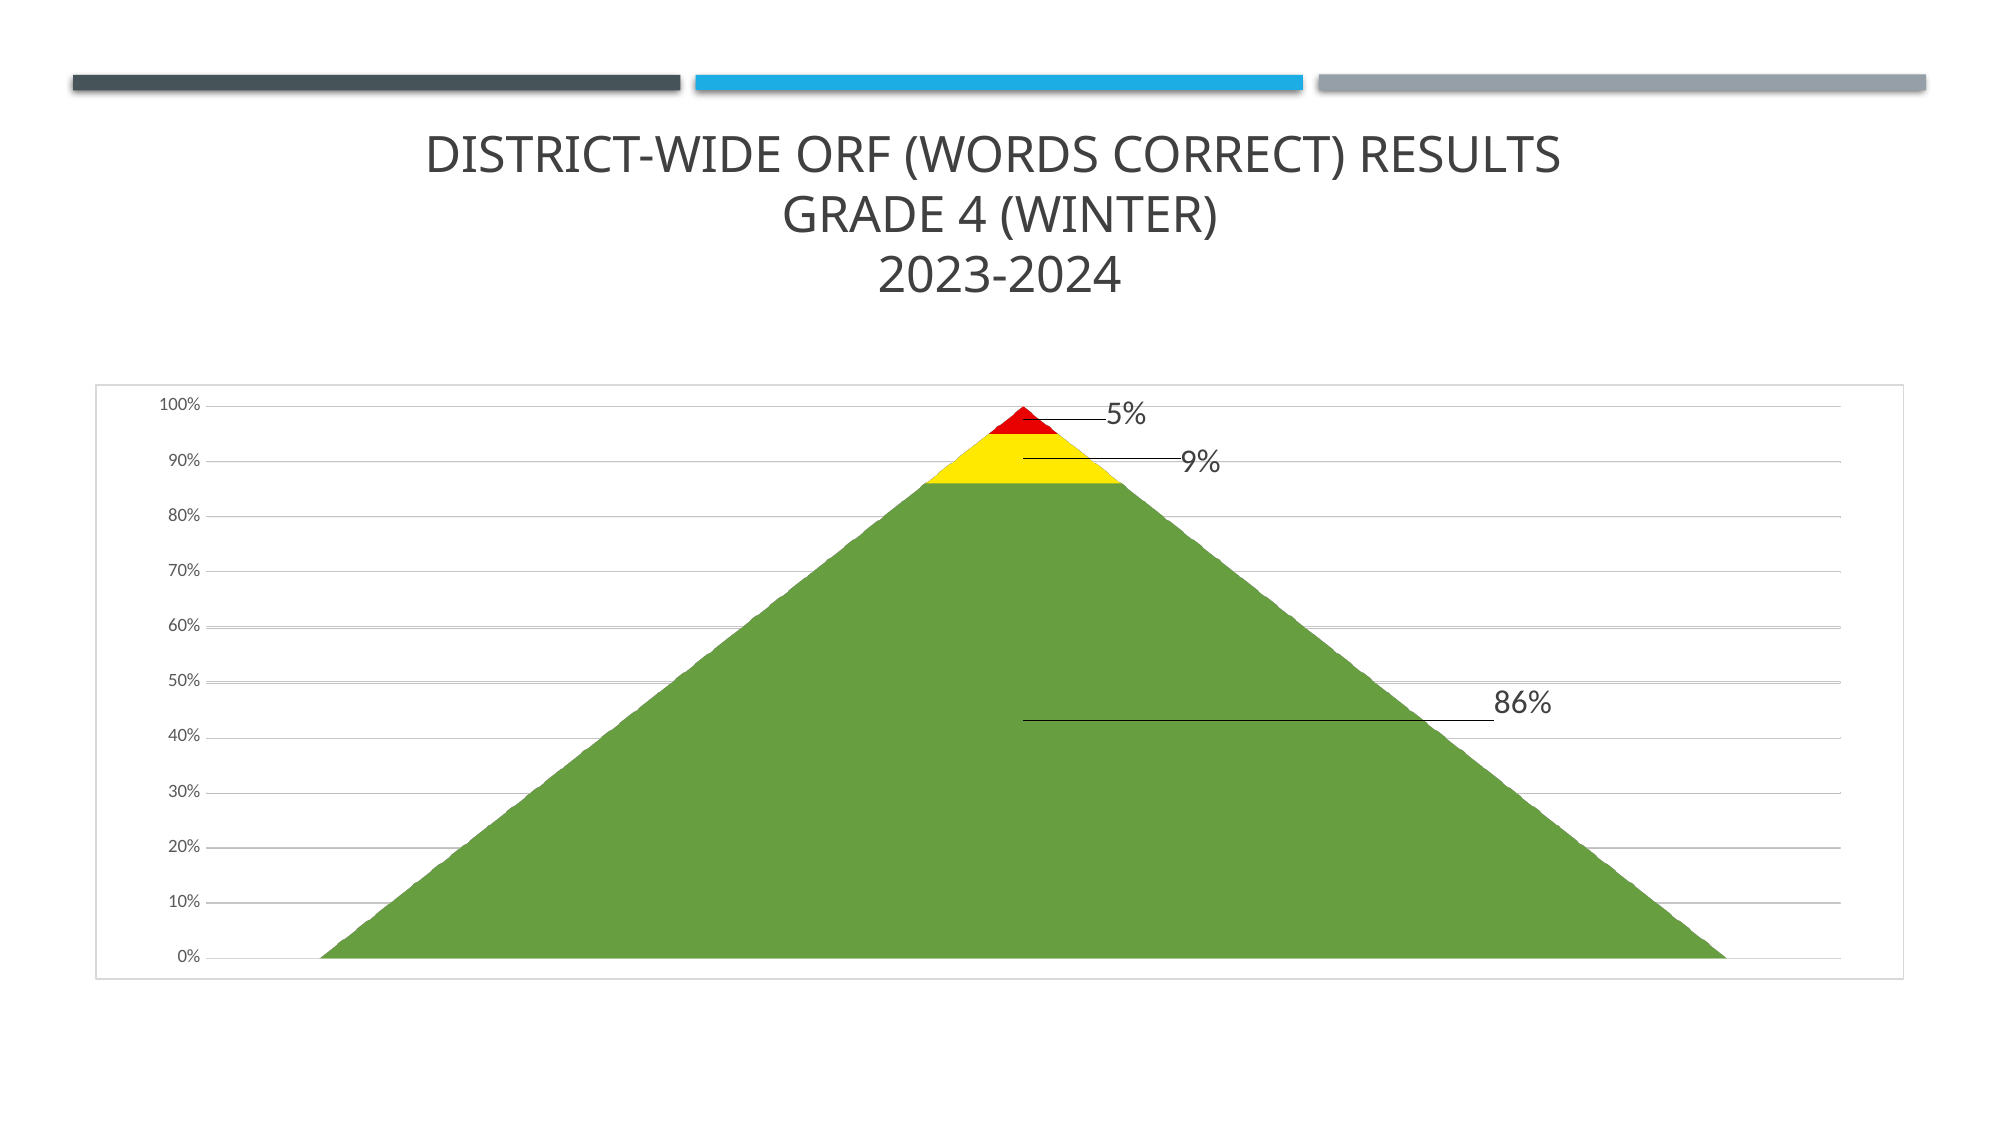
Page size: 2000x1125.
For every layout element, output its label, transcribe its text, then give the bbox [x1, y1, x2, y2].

title District-wide orf (Words Correct) results grade 4 (Winter) 2023-2024 [95, 115, 1905, 311]
chart [94, 383, 1905, 981]
